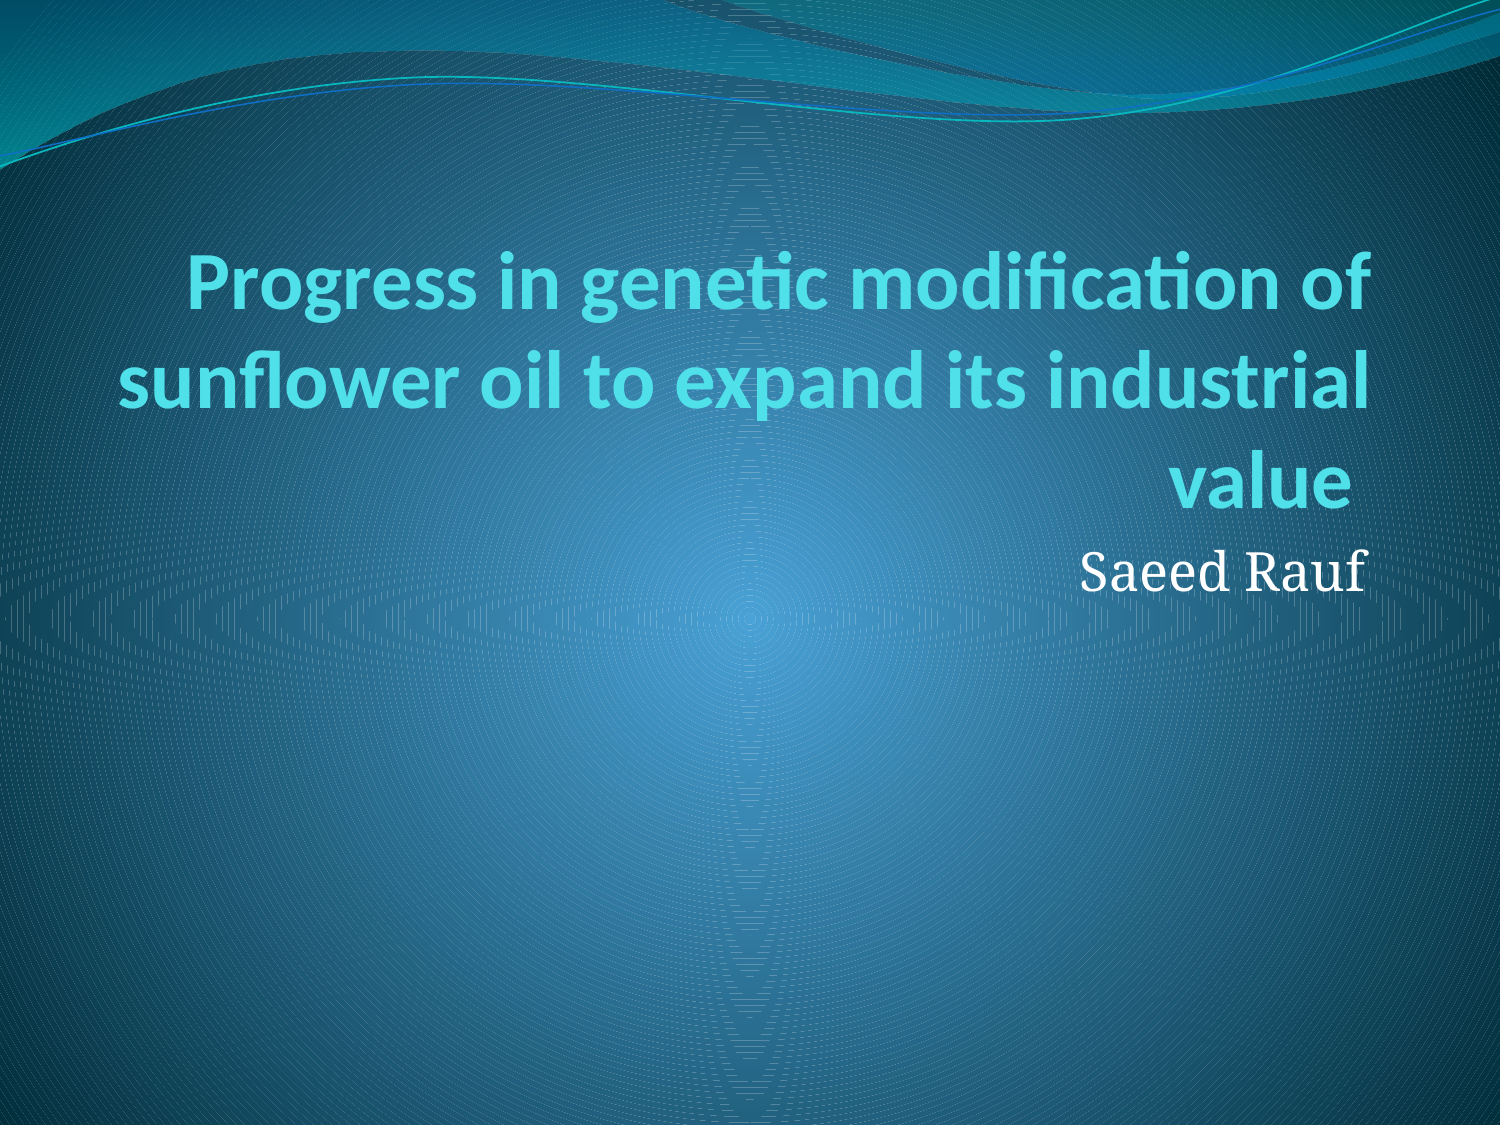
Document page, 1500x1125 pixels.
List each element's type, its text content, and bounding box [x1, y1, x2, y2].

title Progress in genetic modification of sunflower oil to expand its industrial value [87, 224, 1376, 525]
subtitle Saeed Rauf [87, 529, 1376, 818]
